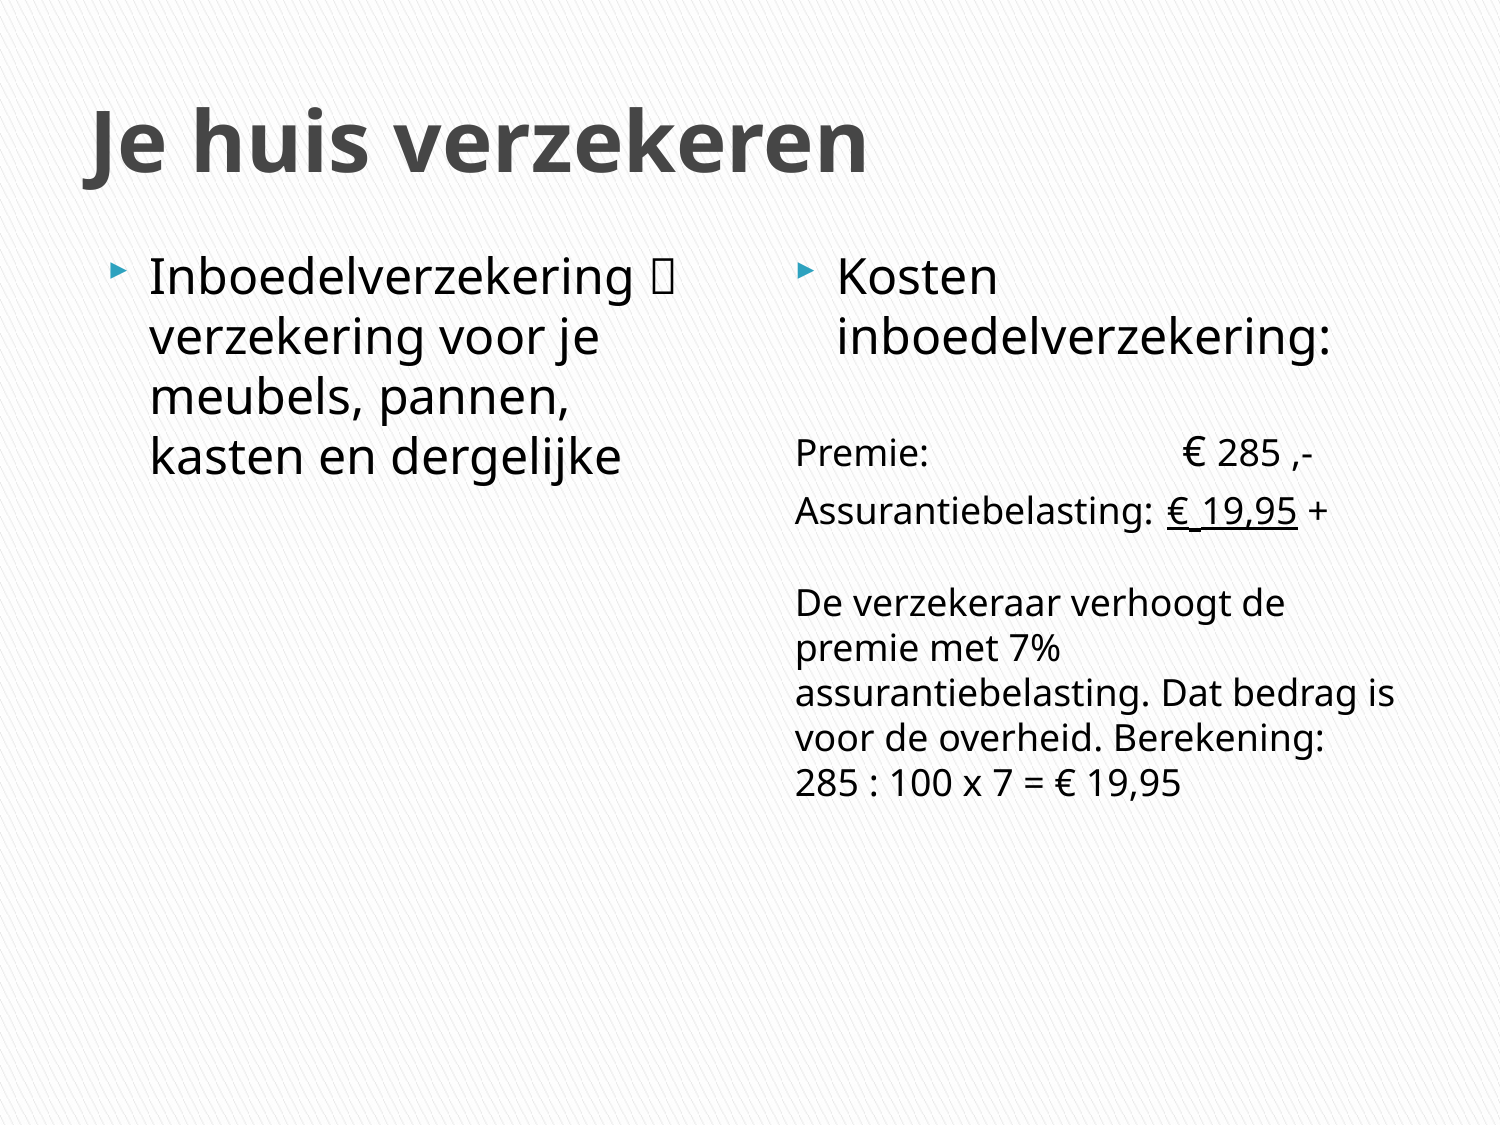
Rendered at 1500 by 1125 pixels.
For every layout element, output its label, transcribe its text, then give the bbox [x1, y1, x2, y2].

list Inboedelverzekering  verzekering voor je meubels, pannen, kasten en dergelijke [75, 236, 738, 884]
title Je huis verzekeren [75, 44, 1425, 233]
list Kosten inboedelverzekering: Premie: € 285 ,- Assurantiebelasting: € 19,95 + De verzekeraar verhoogt de premie met 7% assurantiebelasting. Dat bedrag is voor de overheid. Berekening: 285 : 100 x 7 = € 19,95 [761, 236, 1425, 884]
